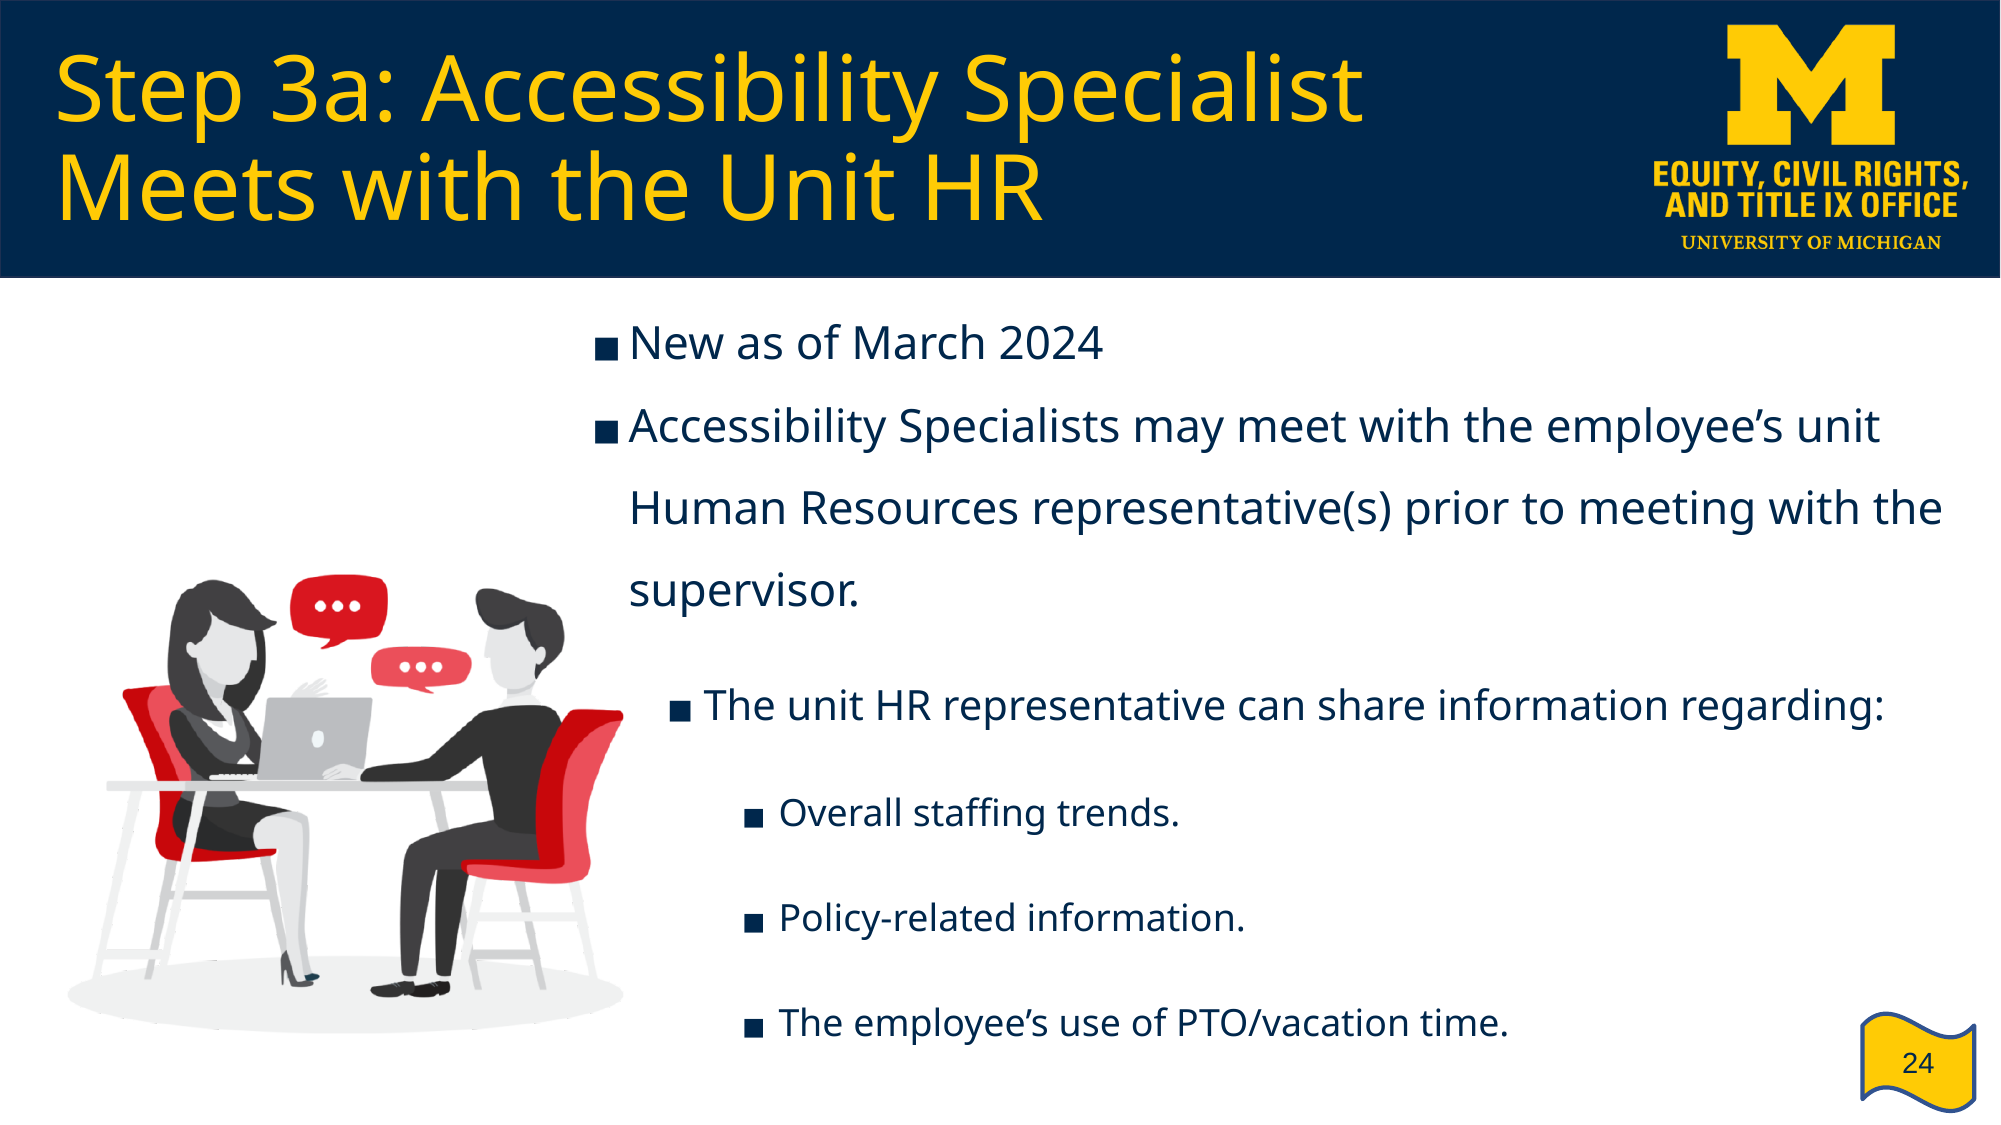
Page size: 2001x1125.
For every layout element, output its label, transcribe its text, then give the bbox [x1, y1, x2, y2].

title Step 3a: Accessibility Specialist Meets with the Unit HR [39, 32, 1549, 250]
picture [22, 562, 669, 1046]
list New as of March 2024 Accessibility Specialists may meet with the employee’s unit Human Resources representative(s) prior to meeting with the supervisor. The unit HR representative can share information regarding: Overall staffing trends. Policy-related information. The employee’s use of PTO/vacation time. [576, 278, 1978, 1125]
picture [1601, 0, 2001, 278]
